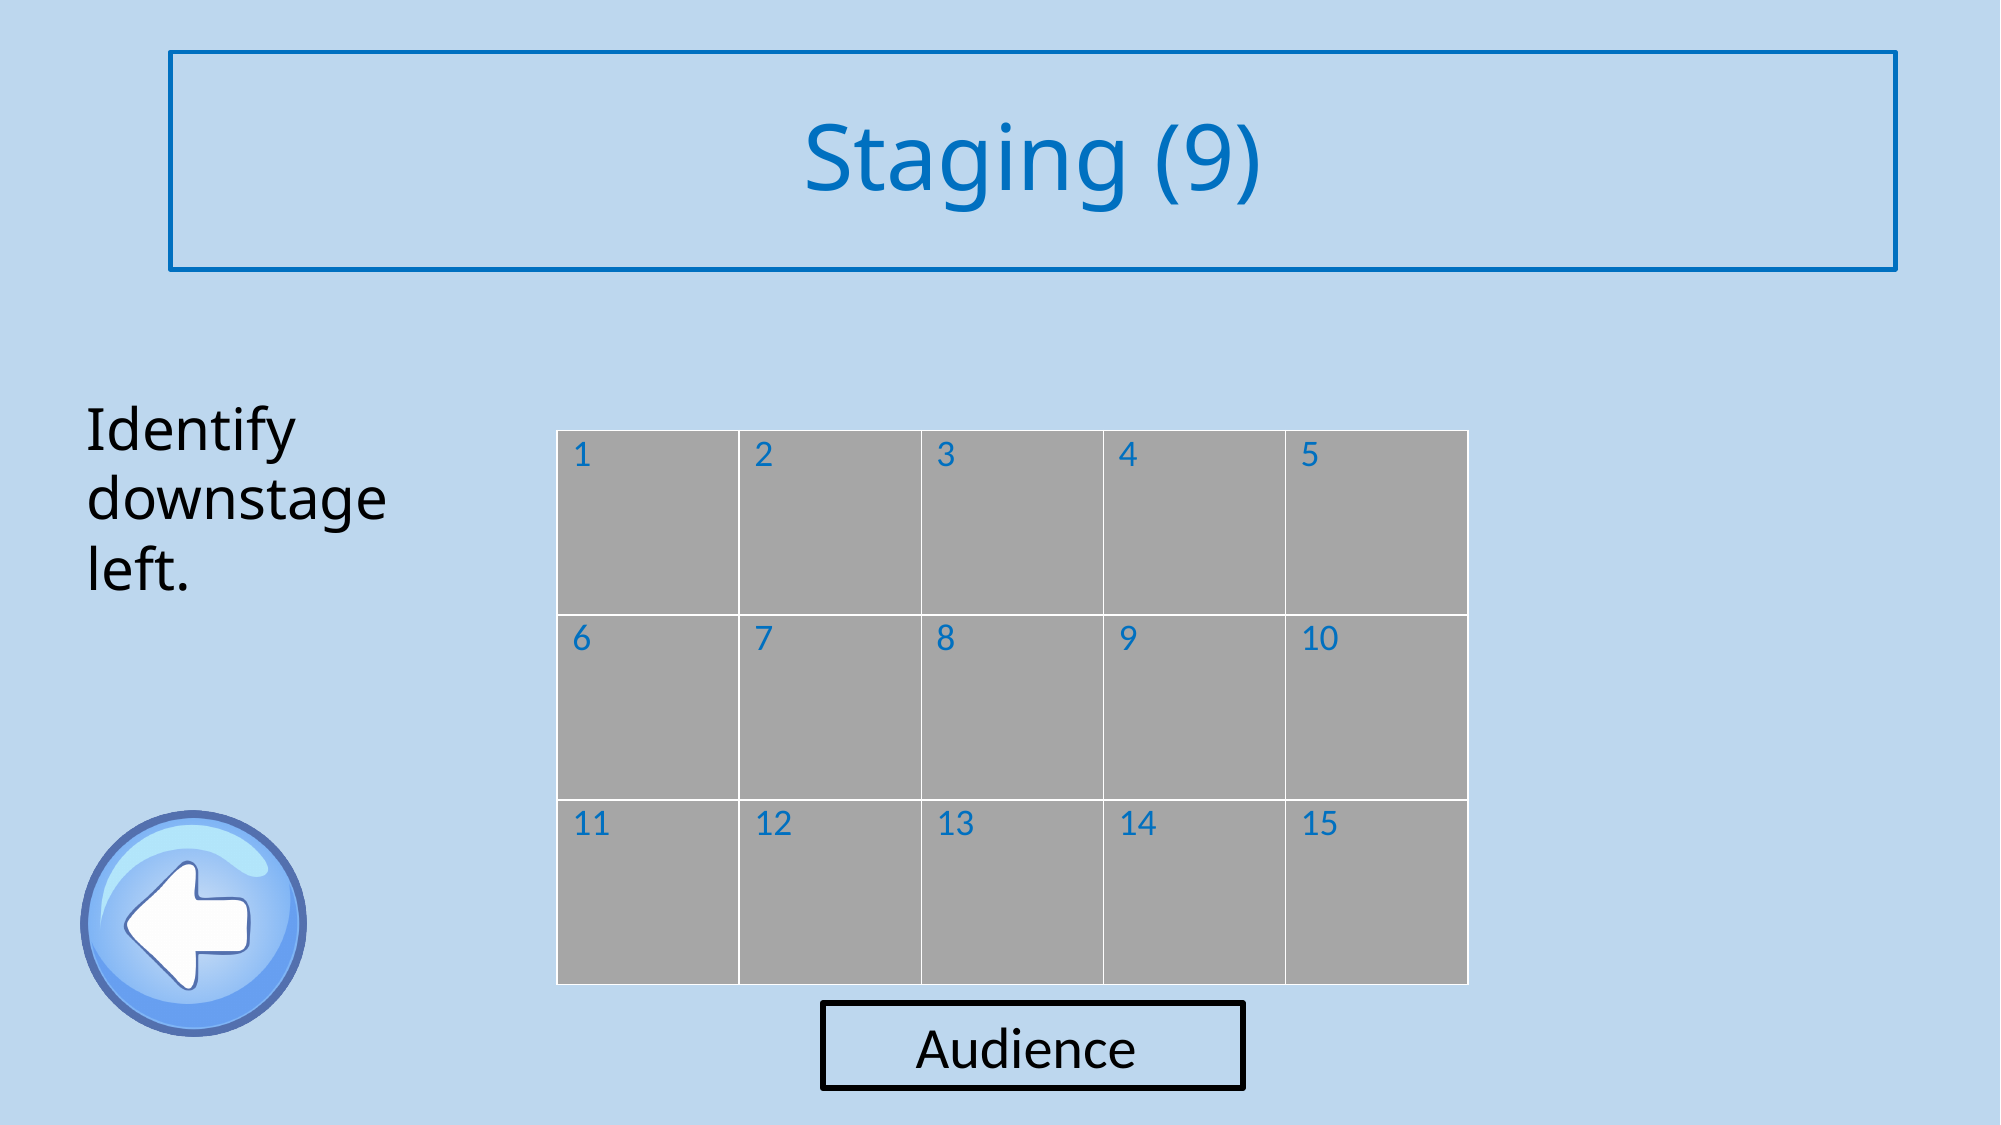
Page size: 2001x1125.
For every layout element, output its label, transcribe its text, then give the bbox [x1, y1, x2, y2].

table_cell 15 [1286, 801, 1467, 984]
table_cell 9 [1104, 616, 1285, 799]
table_header 2 [740, 431, 921, 614]
text_box Staging (9) [170, 52, 1896, 270]
table_header 1 [558, 431, 738, 614]
table_header 3 [922, 431, 1103, 614]
table_cell 13 [922, 801, 1103, 984]
table_cell 10 [1286, 616, 1467, 799]
text_box Audience [822, 1003, 1243, 1088]
table_cell 11 [558, 801, 738, 984]
table_cell 7 [740, 616, 921, 799]
table_header 5 [1286, 431, 1467, 614]
table_cell 14 [1104, 801, 1285, 984]
text_box Identify downstage left. [71, 384, 491, 610]
table_cell 6 [558, 616, 738, 799]
table_cell 12 [740, 801, 921, 984]
picture [80, 810, 307, 1037]
table_header 4 [1104, 431, 1285, 614]
table_cell 8 [922, 616, 1103, 799]
